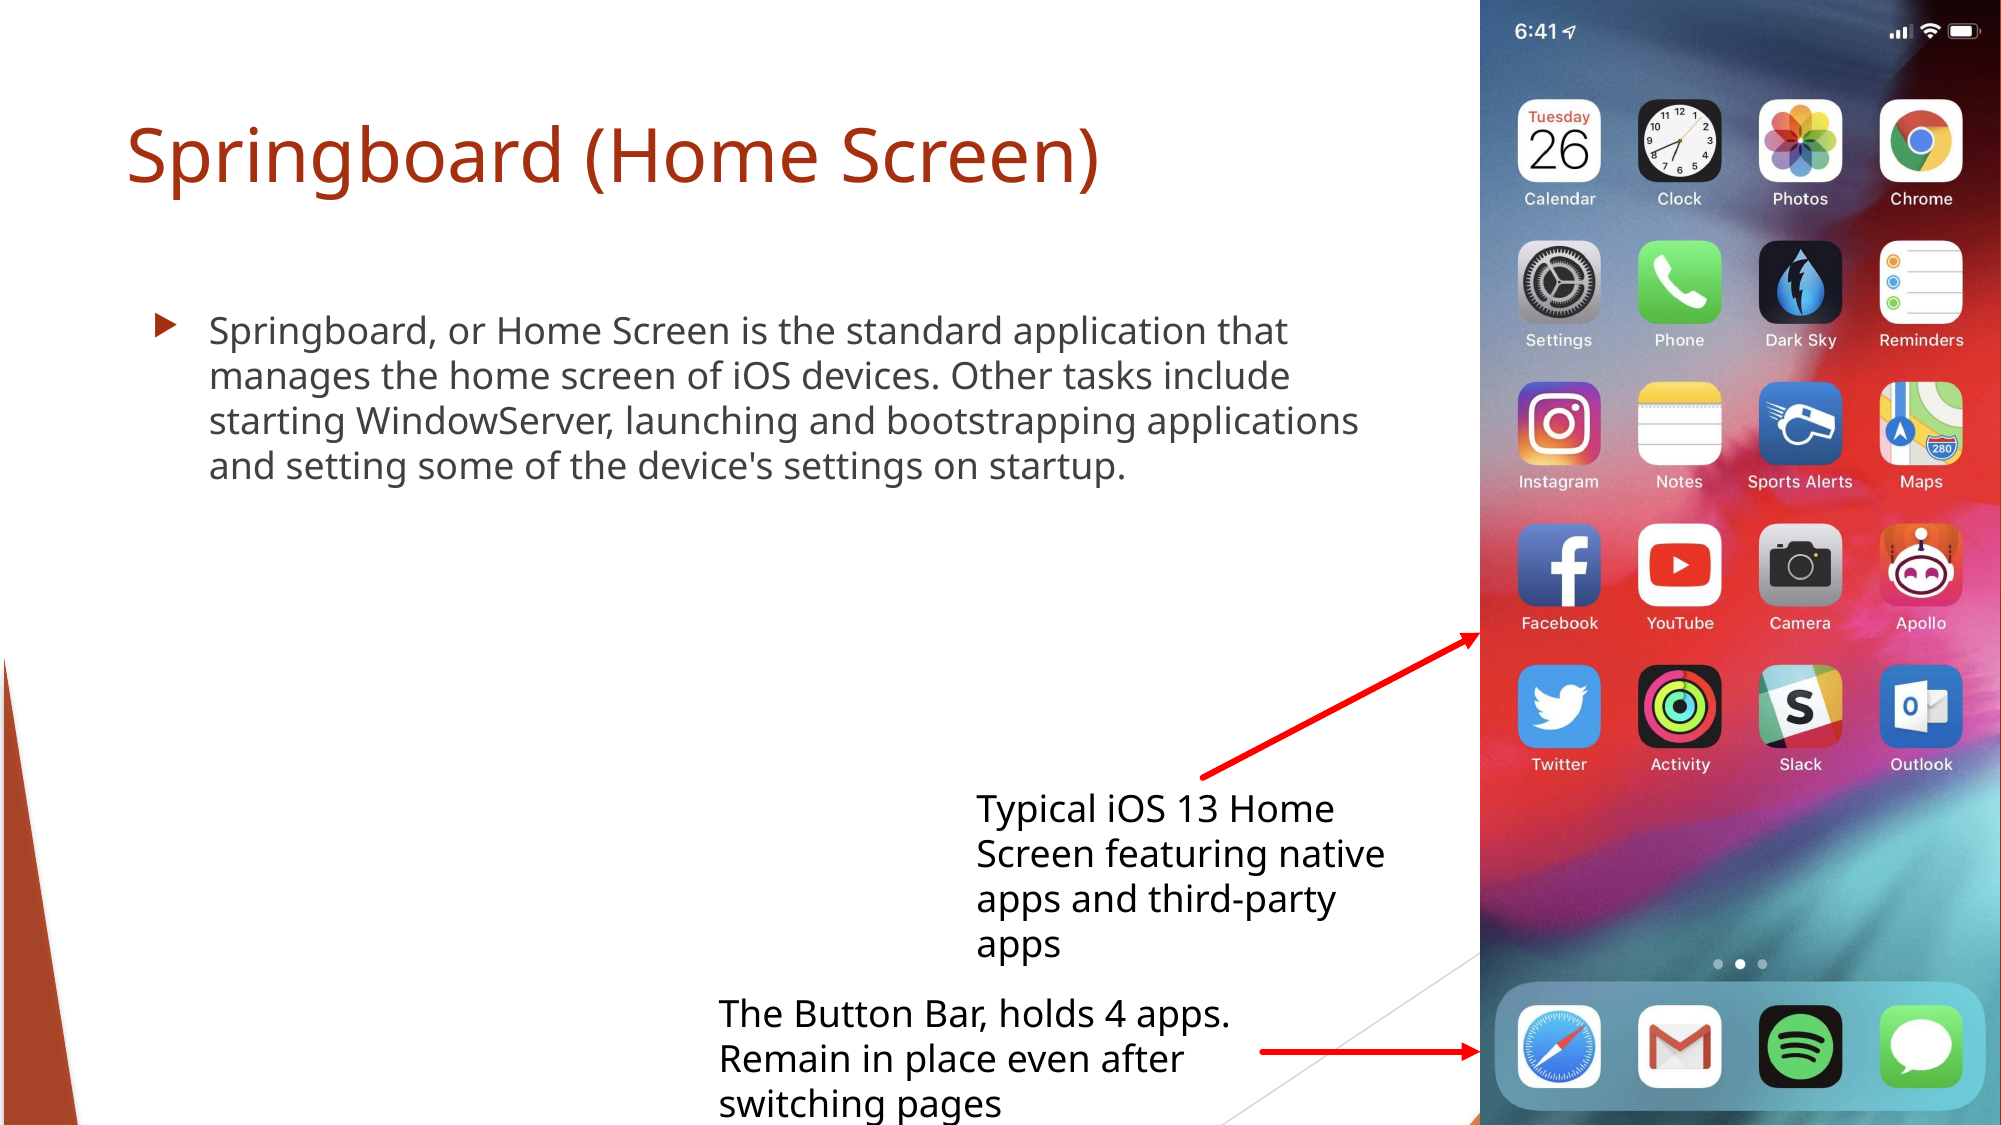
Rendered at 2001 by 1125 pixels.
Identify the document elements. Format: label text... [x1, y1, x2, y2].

picture [1479, 0, 2000, 1125]
list Springboard, or Home Screen is the standard application that manages the home screen of iOS devices. Other tasks include starting WindowServer, launching and bootstrapping applications and setting some of the device's settings on startup. [137, 299, 1412, 1014]
text_box The Button Bar, holds 4 apps. Remain in place even after switching pages [703, 982, 1372, 1125]
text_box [1202, 632, 1481, 779]
title Springboard (Home Screen) [111, 99, 1475, 317]
text_box Typical iOS 13 Home Screen featuring native apps and third-party apps [961, 777, 1444, 973]
